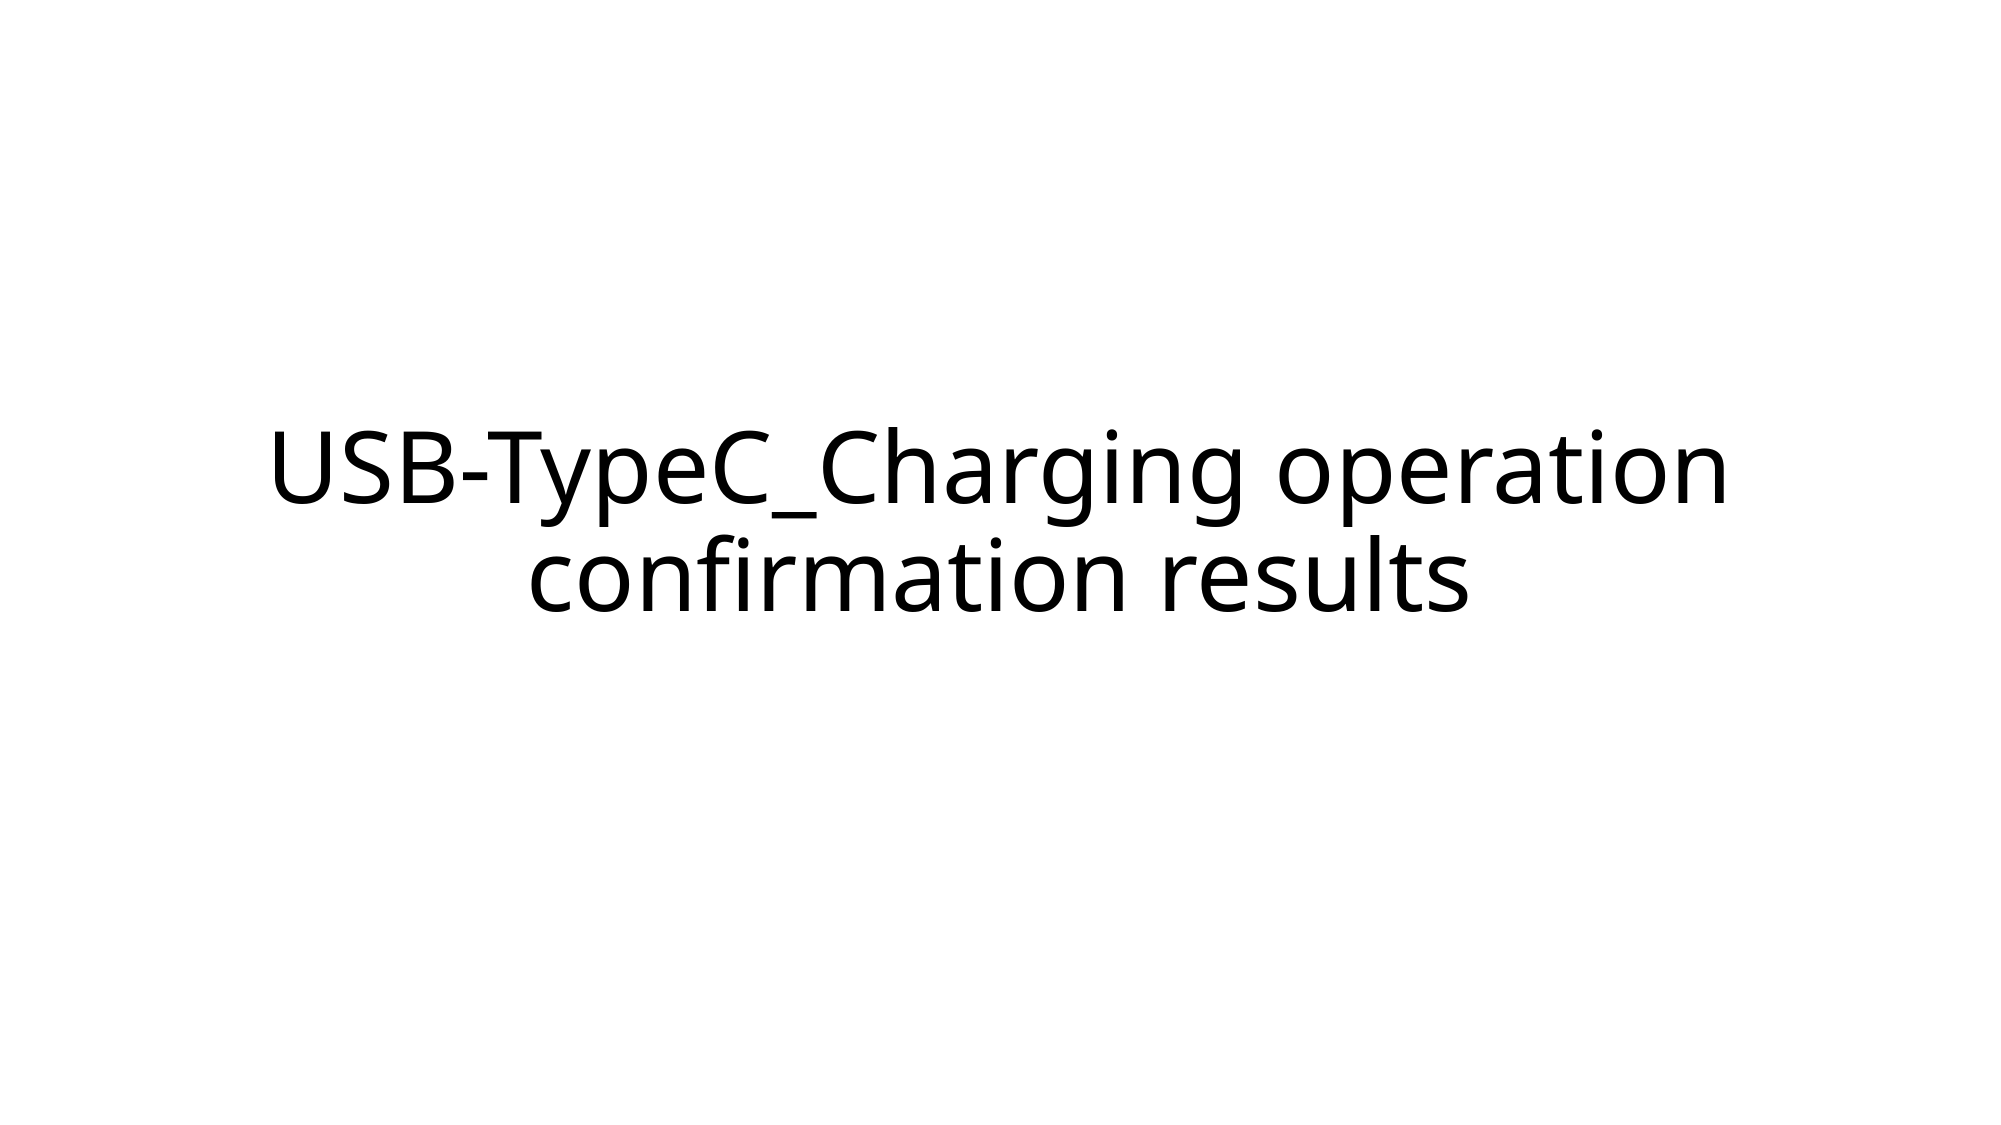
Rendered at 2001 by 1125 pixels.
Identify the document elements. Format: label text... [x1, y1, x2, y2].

title USB-TypeC_Charging operation confirmation results [249, 391, 1750, 641]
